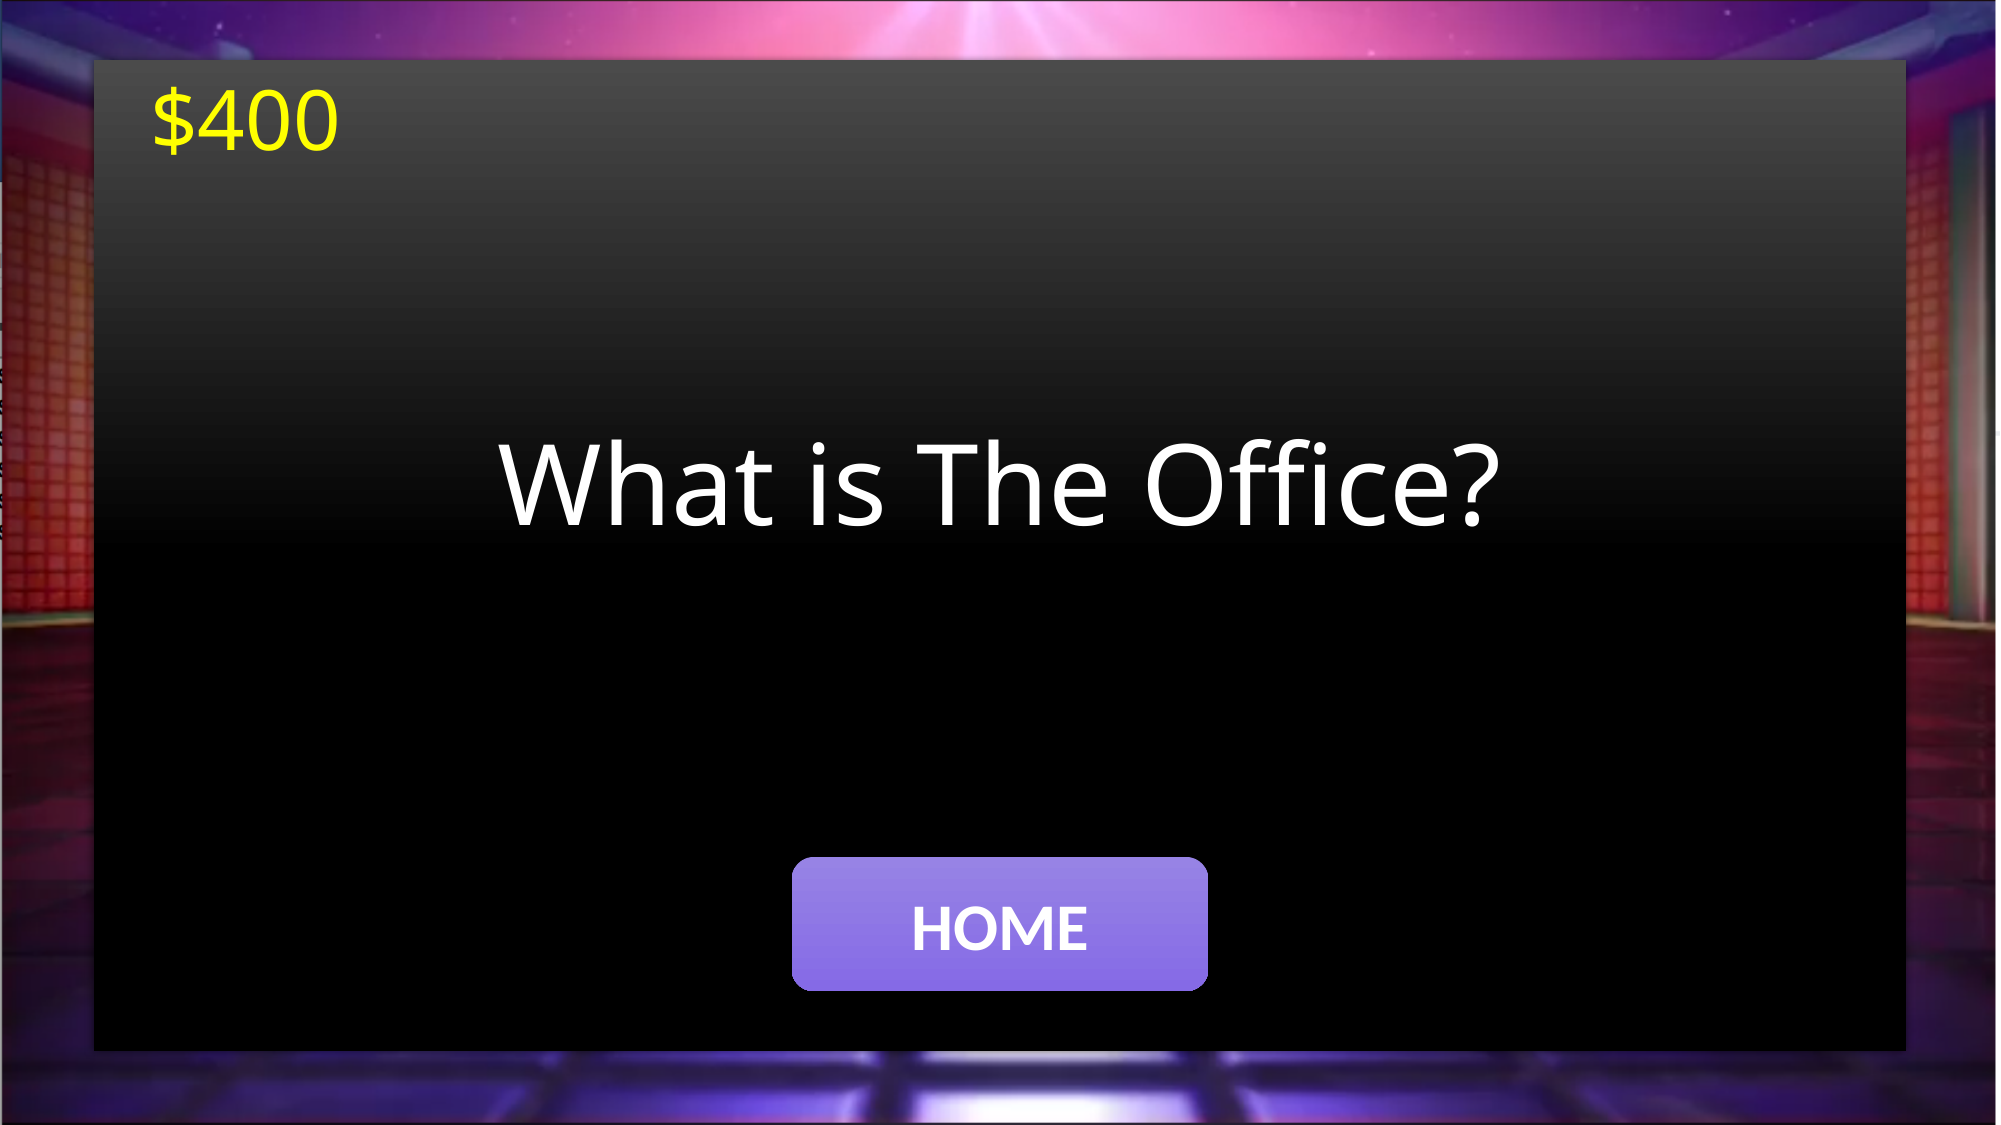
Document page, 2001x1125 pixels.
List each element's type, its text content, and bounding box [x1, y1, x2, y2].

text_box $400 [0, 59, 492, 175]
text_box What is The Office? [93, 59, 1907, 1052]
text_box HOME [791, 856, 1209, 992]
